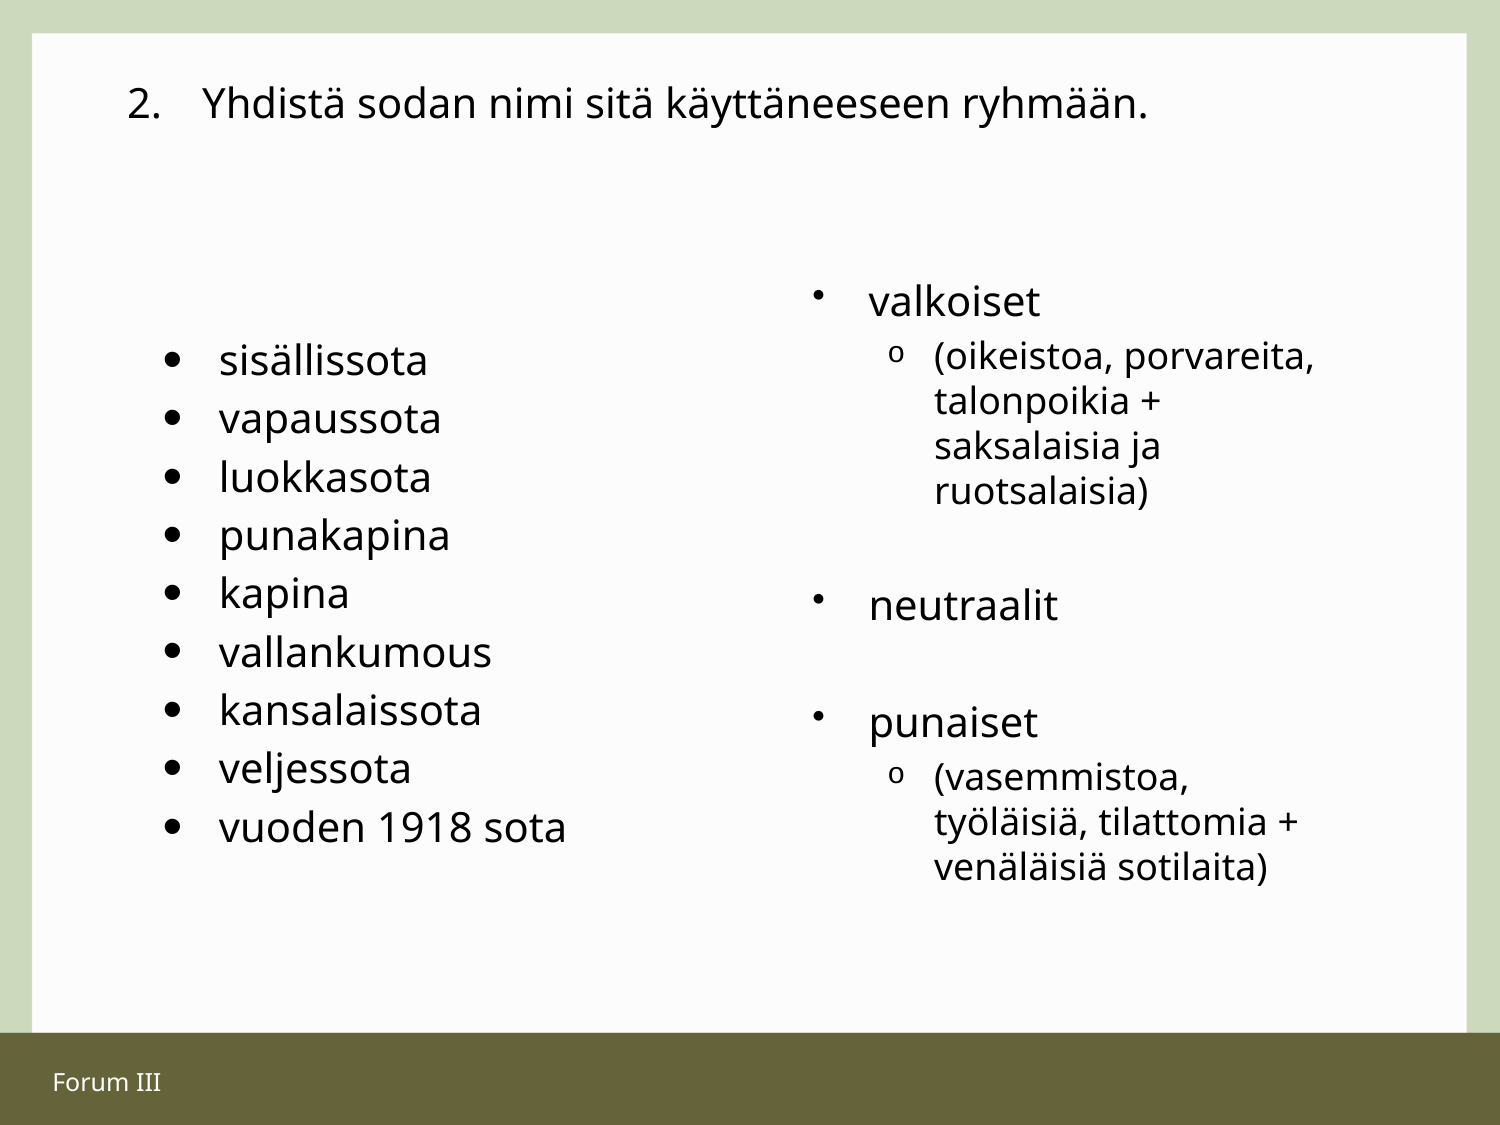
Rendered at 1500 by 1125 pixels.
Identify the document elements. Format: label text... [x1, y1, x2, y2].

picture [0, 0, 1500, 1125]
title Yhdistä sodan nimi sitä käyttäneeseen ryhmään. [112, 30, 1388, 173]
subtitle sisällissota vapaussota luokkasota punakapina kapina vallankumous kansalaissota veljessota vuoden 1918 sota [147, 326, 680, 961]
text_box valkoiset (oikeistoa, porvareita, talonpoikia + saksalaisia ja ruotsalaisia) neutraalit punaiset (vasemmistoa, työläisiä, tilattomia + venäläisiä sotilaita) [797, 267, 1365, 1000]
